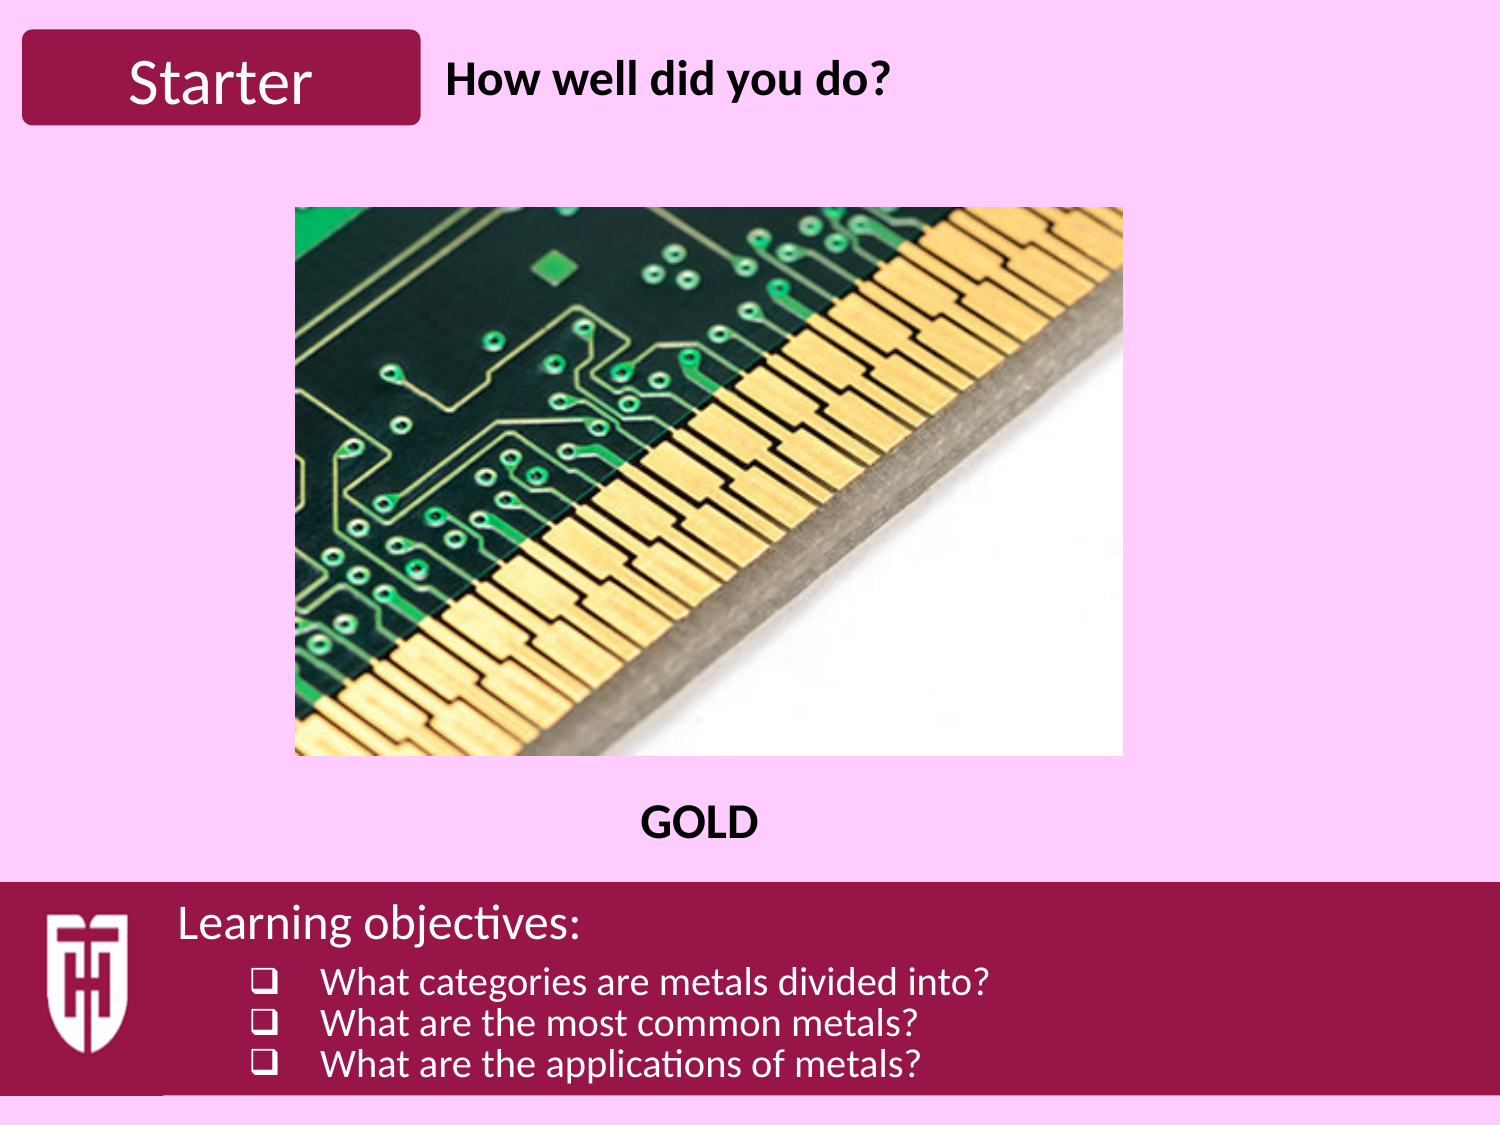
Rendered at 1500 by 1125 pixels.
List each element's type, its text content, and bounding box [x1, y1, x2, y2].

text_box How well did you do? [430, 37, 1010, 113]
picture [295, 207, 1123, 756]
picture [0, 882, 162, 1096]
text_box GOLD [625, 780, 774, 856]
